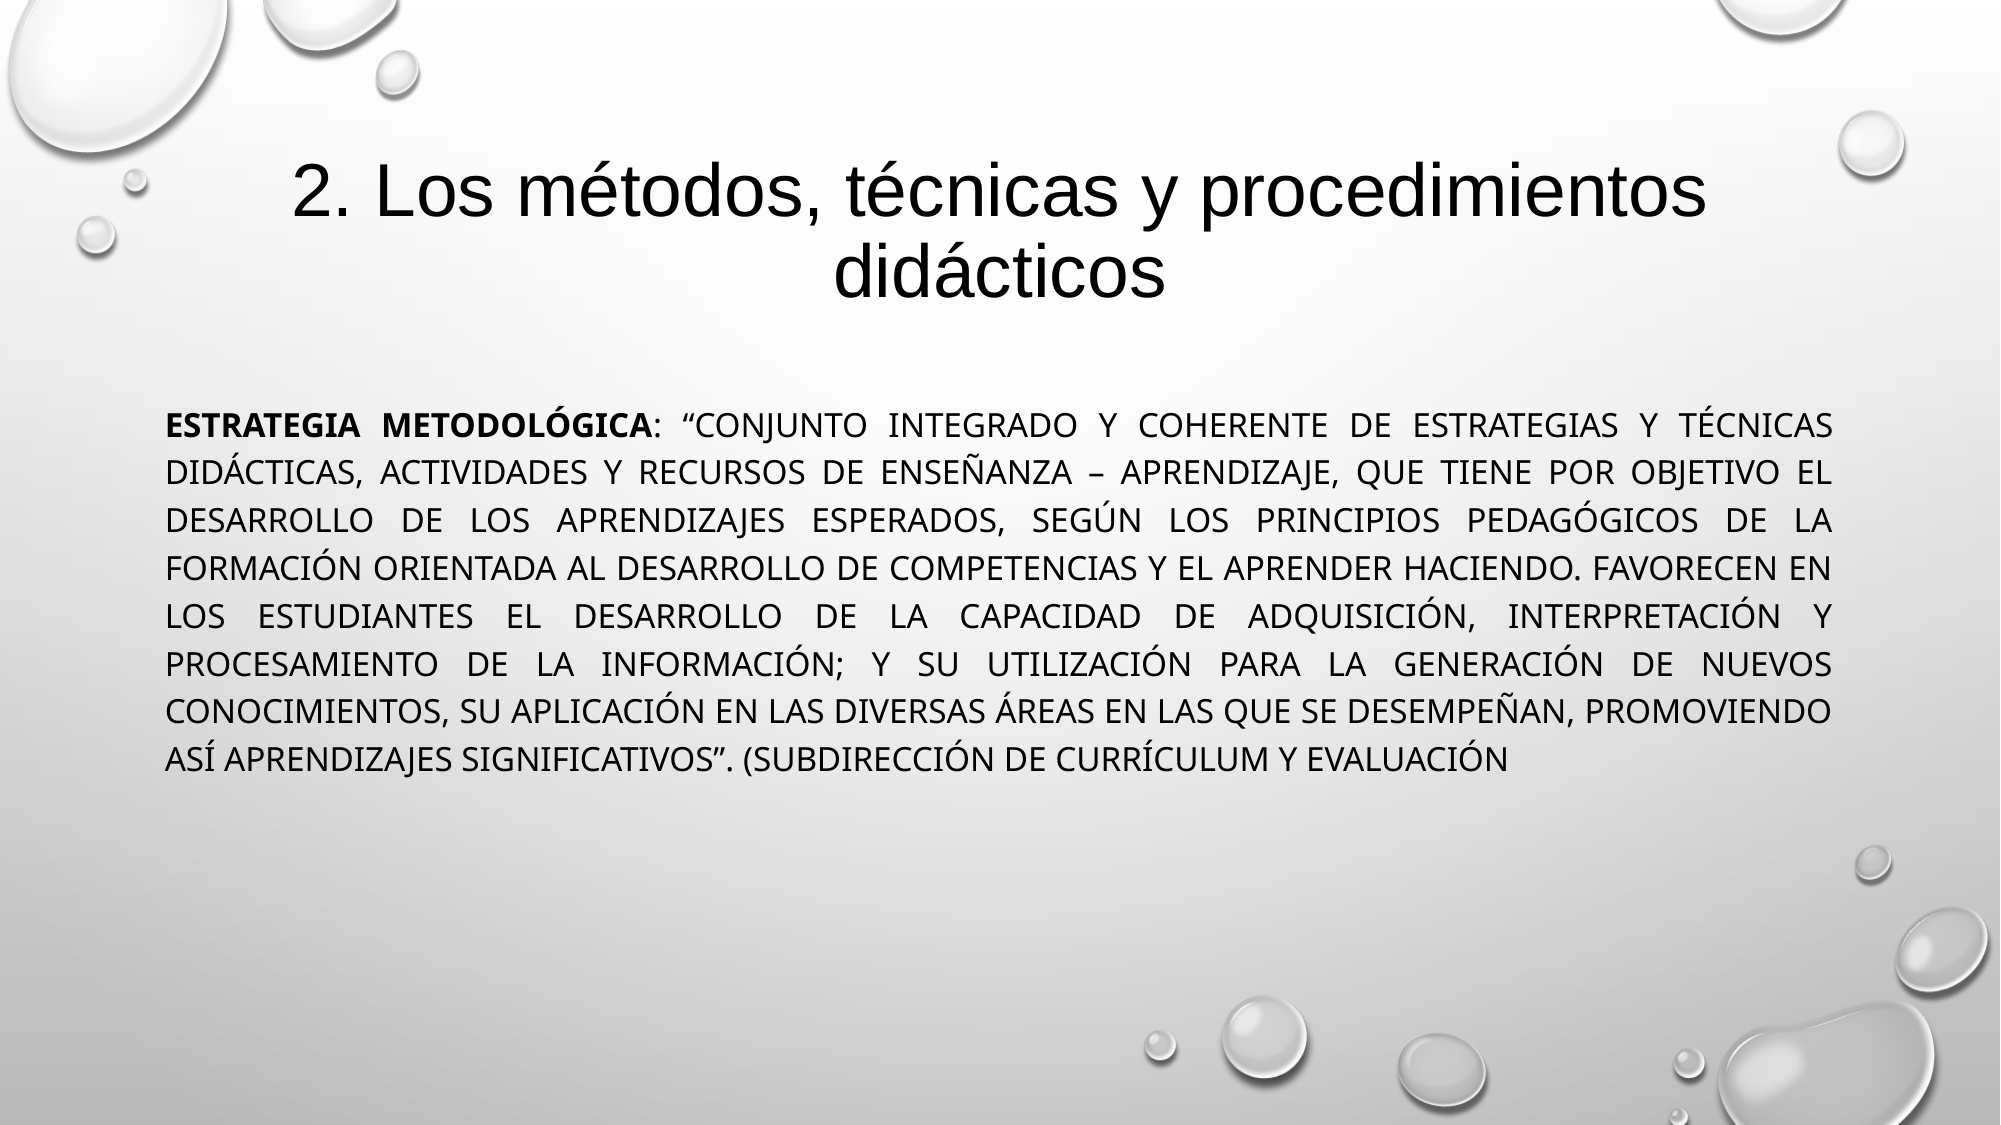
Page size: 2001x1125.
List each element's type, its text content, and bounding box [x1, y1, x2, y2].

title 2. Los métodos, técnicas y procedimientos didácticos [149, 101, 1851, 364]
picture [0, 0, 2000, 1125]
list Estrategia Metodológica: “Conjunto integrado y coherente de estrategias y técnicas didácticas, actividades y recursos de enseñanza – aprendizaje, que tiene por objetivo el desarrollo de los aprendizajes esperados, según los principios pedagógicos de la formación orientada al desarrollo de competencias y el Aprender Haciendo. Favorecen en los estudiantes el desarrollo de la capacidad de adquisición, interpretación y procesamiento de la información; y su utilización para la generación de nuevos conocimientos, su aplicación en las diversas áreas en las que se desempeñan, promoviendo así aprendizajes significativos”. (Subdirección de Currículum y Evaluación [149, 388, 1850, 1016]
